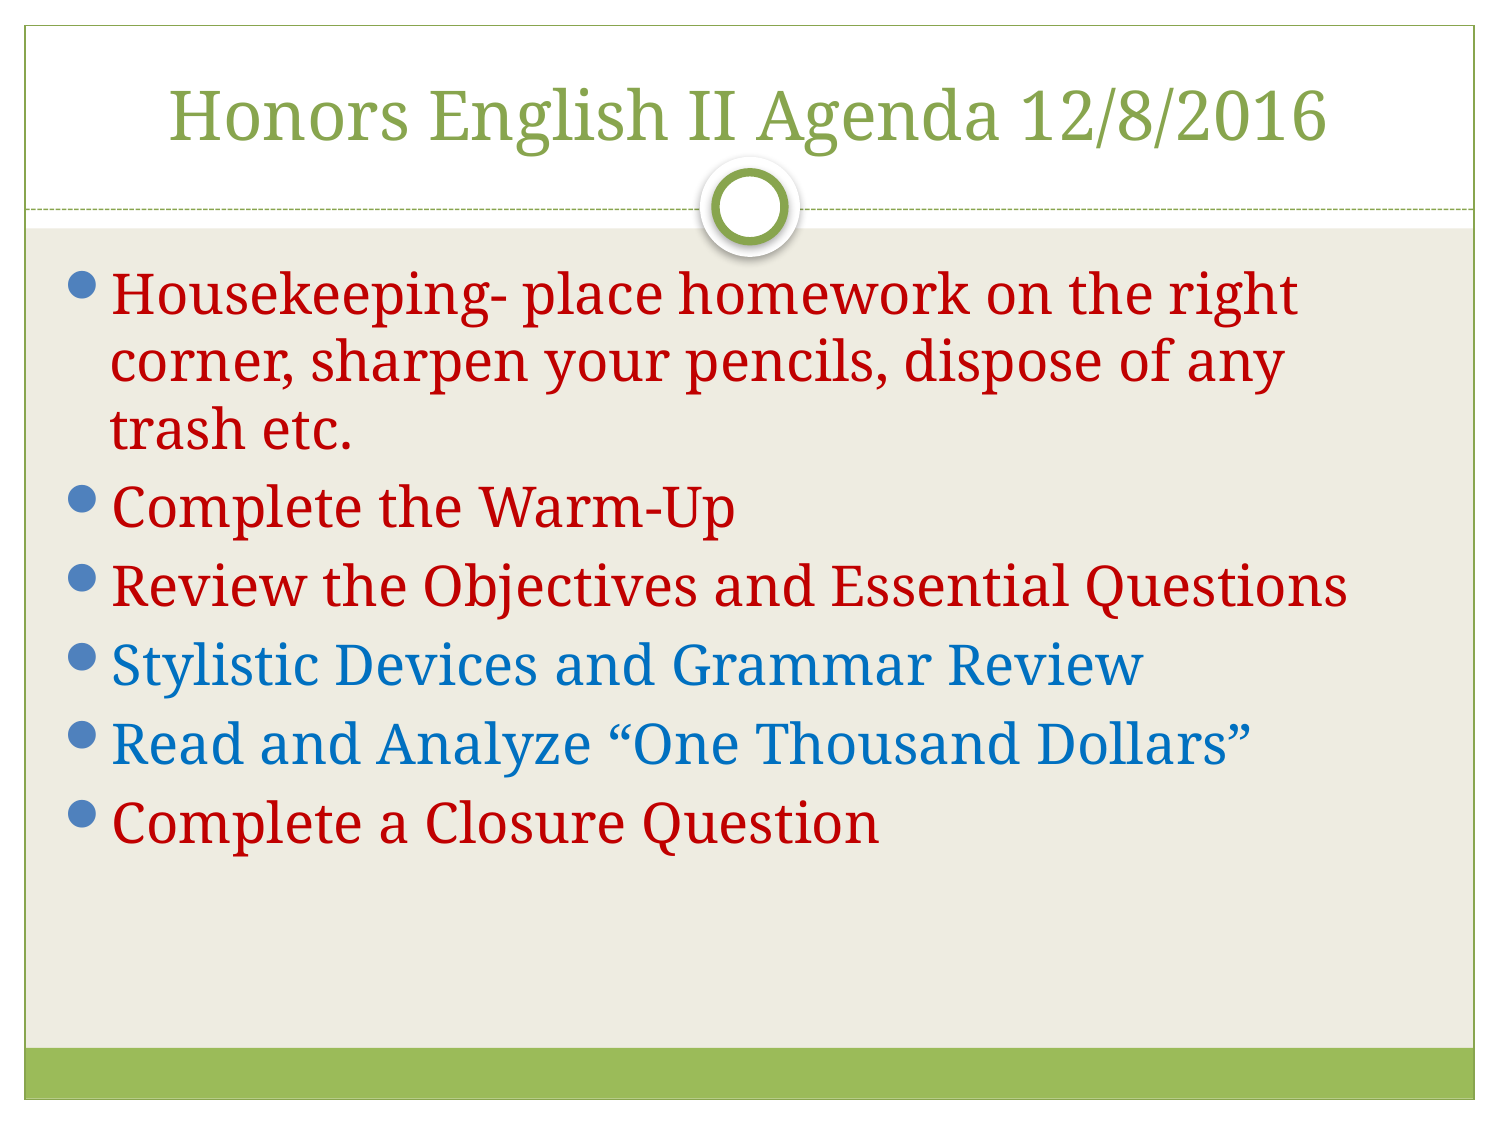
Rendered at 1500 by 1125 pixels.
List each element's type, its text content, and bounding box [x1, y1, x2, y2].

title Honors English II Agenda 12/8/2016 [49, 37, 1450, 162]
list Housekeeping- place homework on the right corner, sharpen your pencils, dispose of any trash etc. Complete the Warm-Up Review the Objectives and Essential Questions Stylistic Devices and Grammar Review Read and Analyze “One Thousand Dollars” Complete a Closure Question [49, 250, 1445, 1001]
